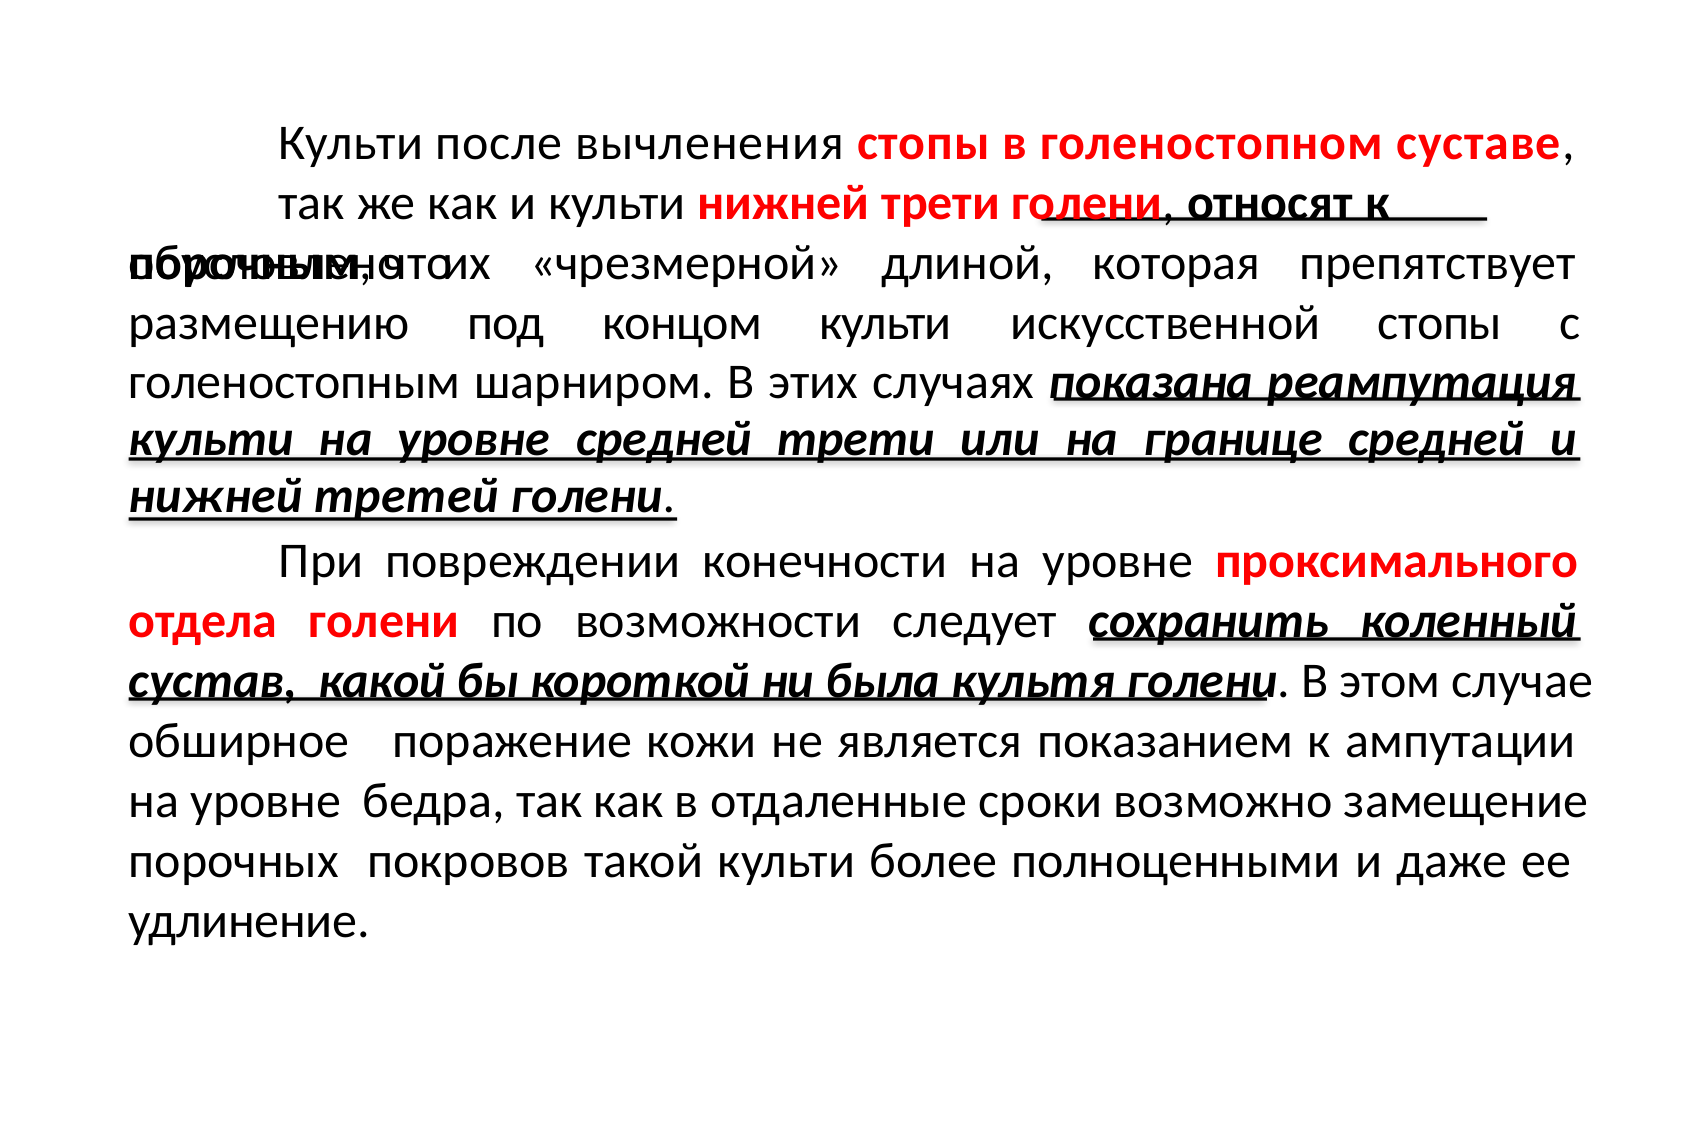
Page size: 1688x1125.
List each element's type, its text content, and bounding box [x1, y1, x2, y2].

text_box голеностопным шарниром. B этих случаях показана реампутация культи на уровне средней трети или на границе средней и нижней третей голени. При повреждении конечности на уровне проксимального отдела голени по возможности следует сохранить коленный сустав, какой бы короткой ни была культя голени. B этом случае обширное поражение кожи не является показанием к ампутации на уровне бедра, так как в отдаленные сроки возможно замещение порочных покровов такой культи более полноценными и даже ее удлинение. [128, 352, 1595, 948]
text_box Культи после вычленения стопы в голеностопном суставе, так же как и культи нижней трети голени, относят к порочным, что [128, 109, 1584, 229]
text_box размещению под концом культи искусственной стопы c [128, 289, 1602, 350]
text_box обусловлено их «чрезмерной» длиной, которая препятствует [128, 229, 1602, 289]
